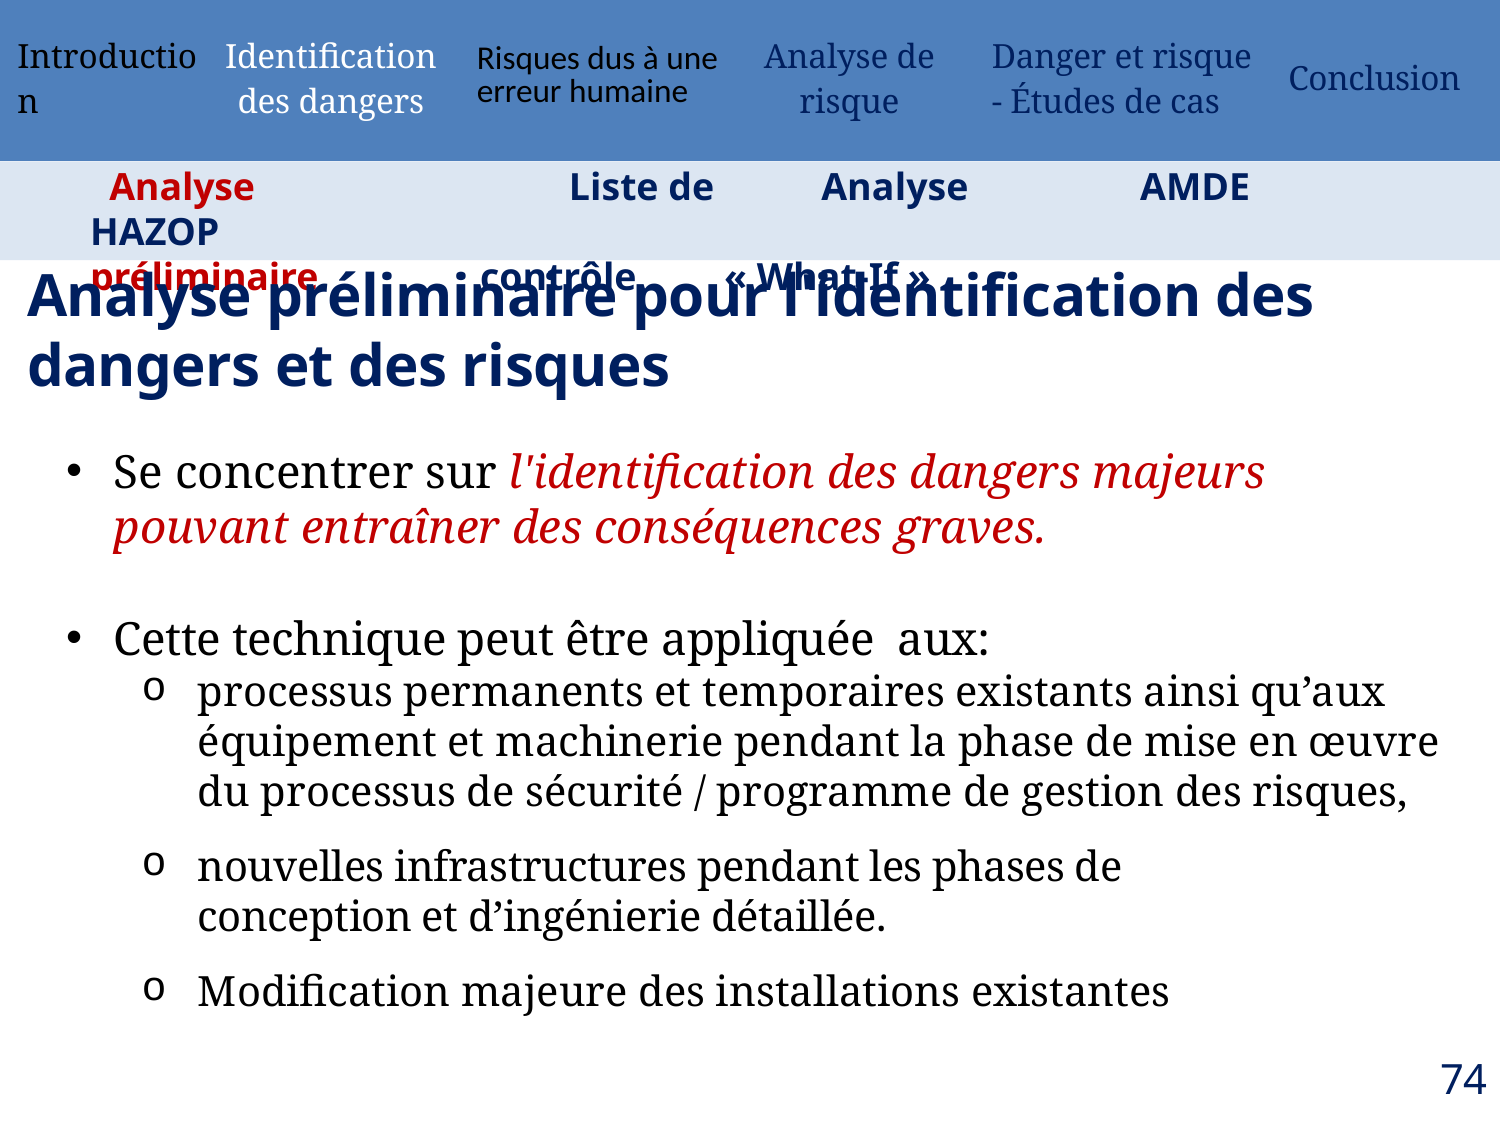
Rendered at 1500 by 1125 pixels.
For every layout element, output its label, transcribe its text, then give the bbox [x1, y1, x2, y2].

text_box 74 [1435, 1052, 1490, 1110]
text_box Analyse préliminaire pour l'identification des dangers et des risques [24, 257, 1500, 398]
table_header Introduction [12, 28, 211, 128]
table_header Danger et risque - Études de cas [956, 28, 1260, 128]
table_header Identification des dangers [211, 28, 451, 128]
text_box Analyse Liste de Analyse AMDE HAZOP préliminaire contrôle « What-If » [0, 163, 1500, 344]
text_box Se concentrer sur l'identification des dangers majeurs pouvant entraîner des conséquences graves. Cette technique peut être appliquée aux: processus permanents et temporaires existants ainsi qu’aux équipement et machinerie pendant la phase de mise en œuvre du processus de sécurité / programme de gestion des risques, nouvelles infrastructures pendant les phases de conception et d’ingénierie détaillée. Modification majeure des installations existantes [64, 442, 1446, 1015]
table_header Risques dus à une erreur humaine [451, 28, 742, 128]
table_header Analyse de risque [742, 28, 956, 128]
table_header Conclusion [1260, 28, 1488, 128]
